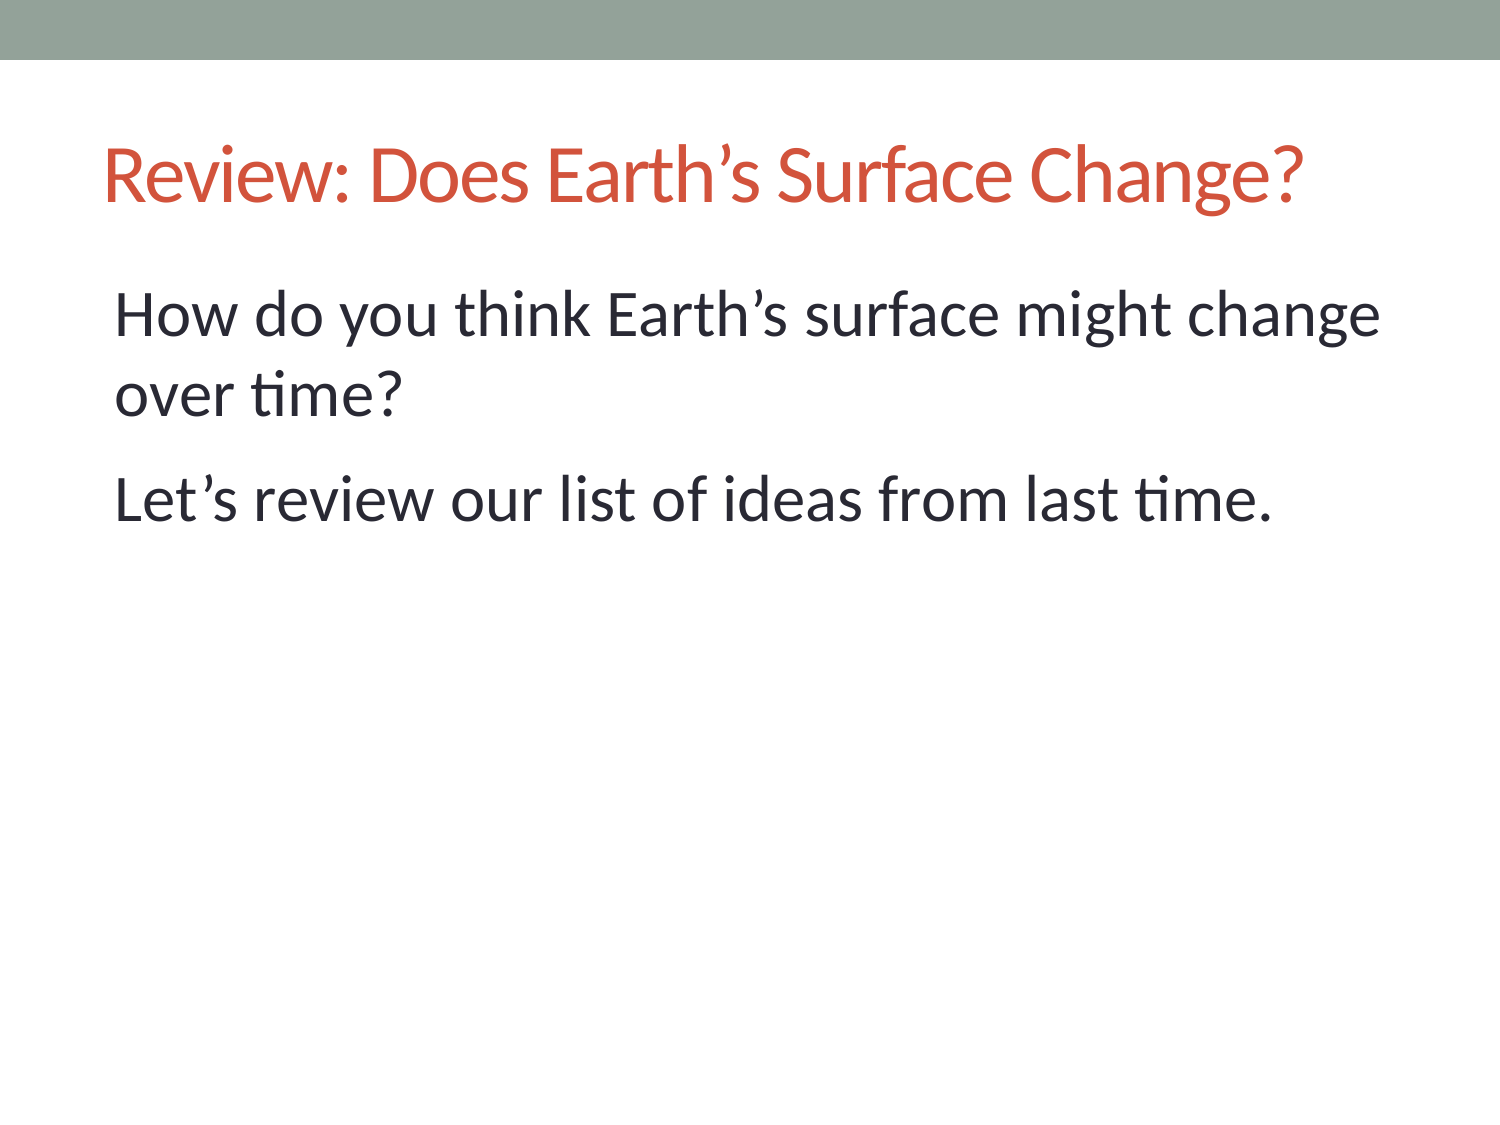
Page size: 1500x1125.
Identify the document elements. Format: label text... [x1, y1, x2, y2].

title Review: Does Earth’s Surface Change? [87, 87, 1425, 250]
list How do you think Earth’s surface might change over time? Let’s review our list of ideas from last time. [99, 262, 1425, 1063]
